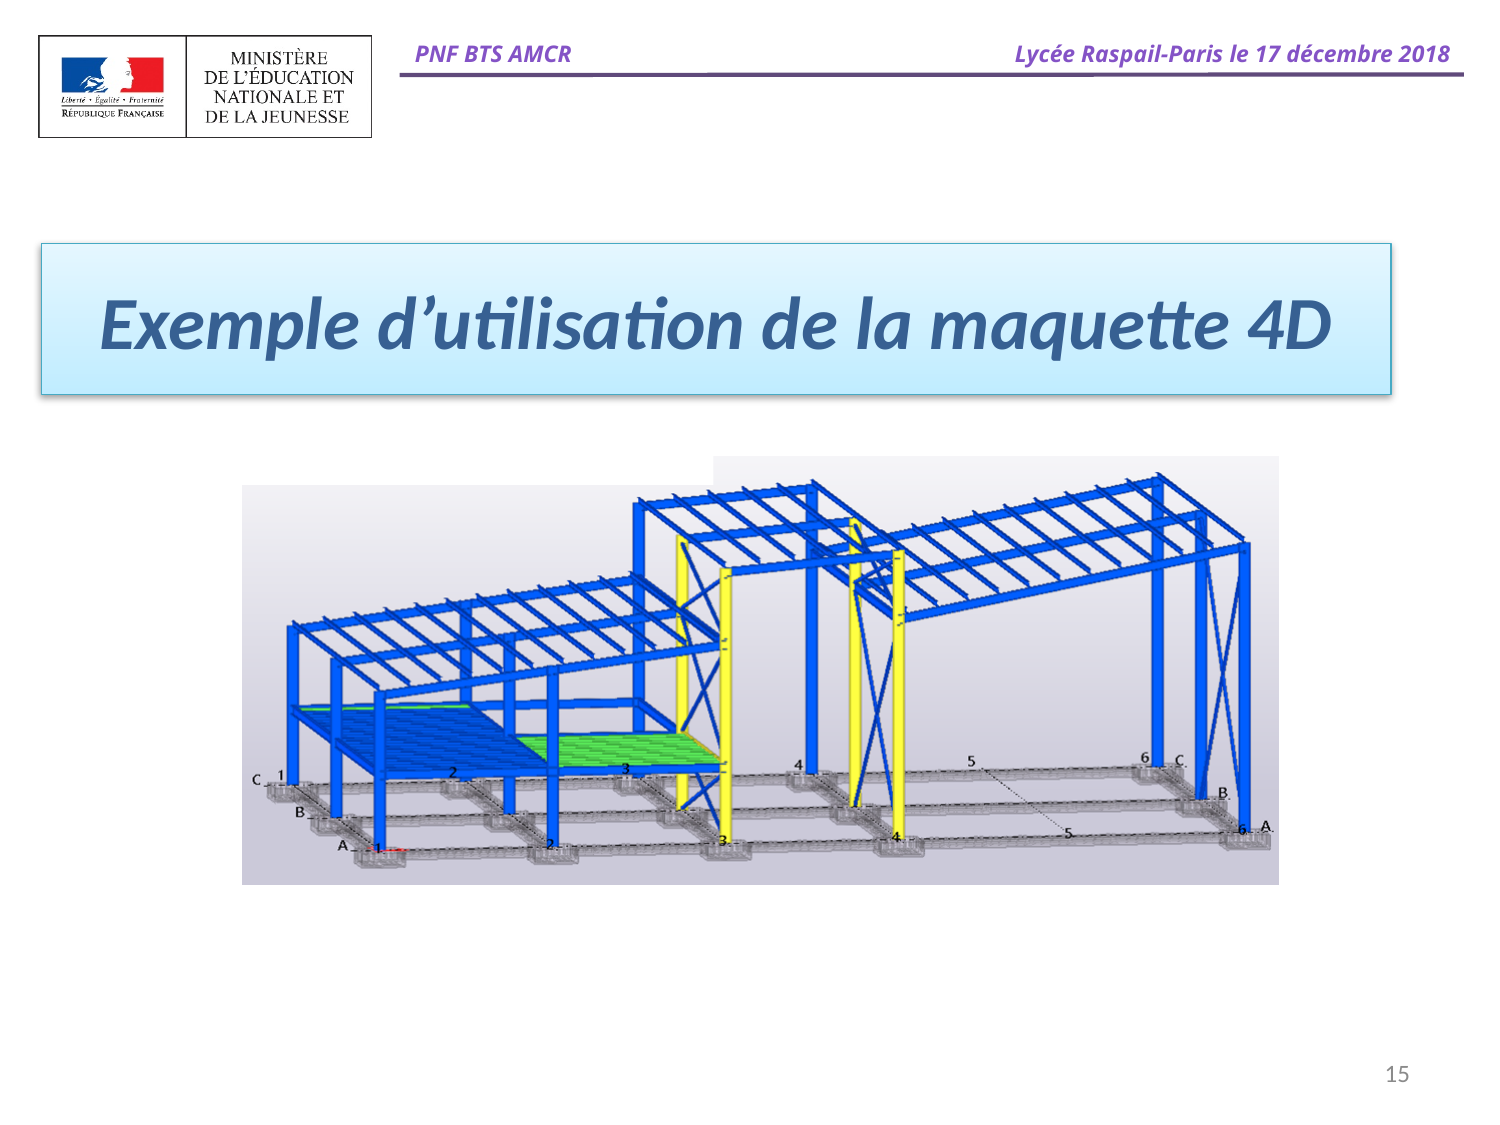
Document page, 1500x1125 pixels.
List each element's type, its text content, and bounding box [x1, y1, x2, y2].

slide_number 15 [1074, 1042, 1425, 1103]
picture [241, 455, 1279, 886]
picture [38, 35, 372, 138]
title Exemple d’utilisation de la maquette 4D [41, 243, 1392, 395]
